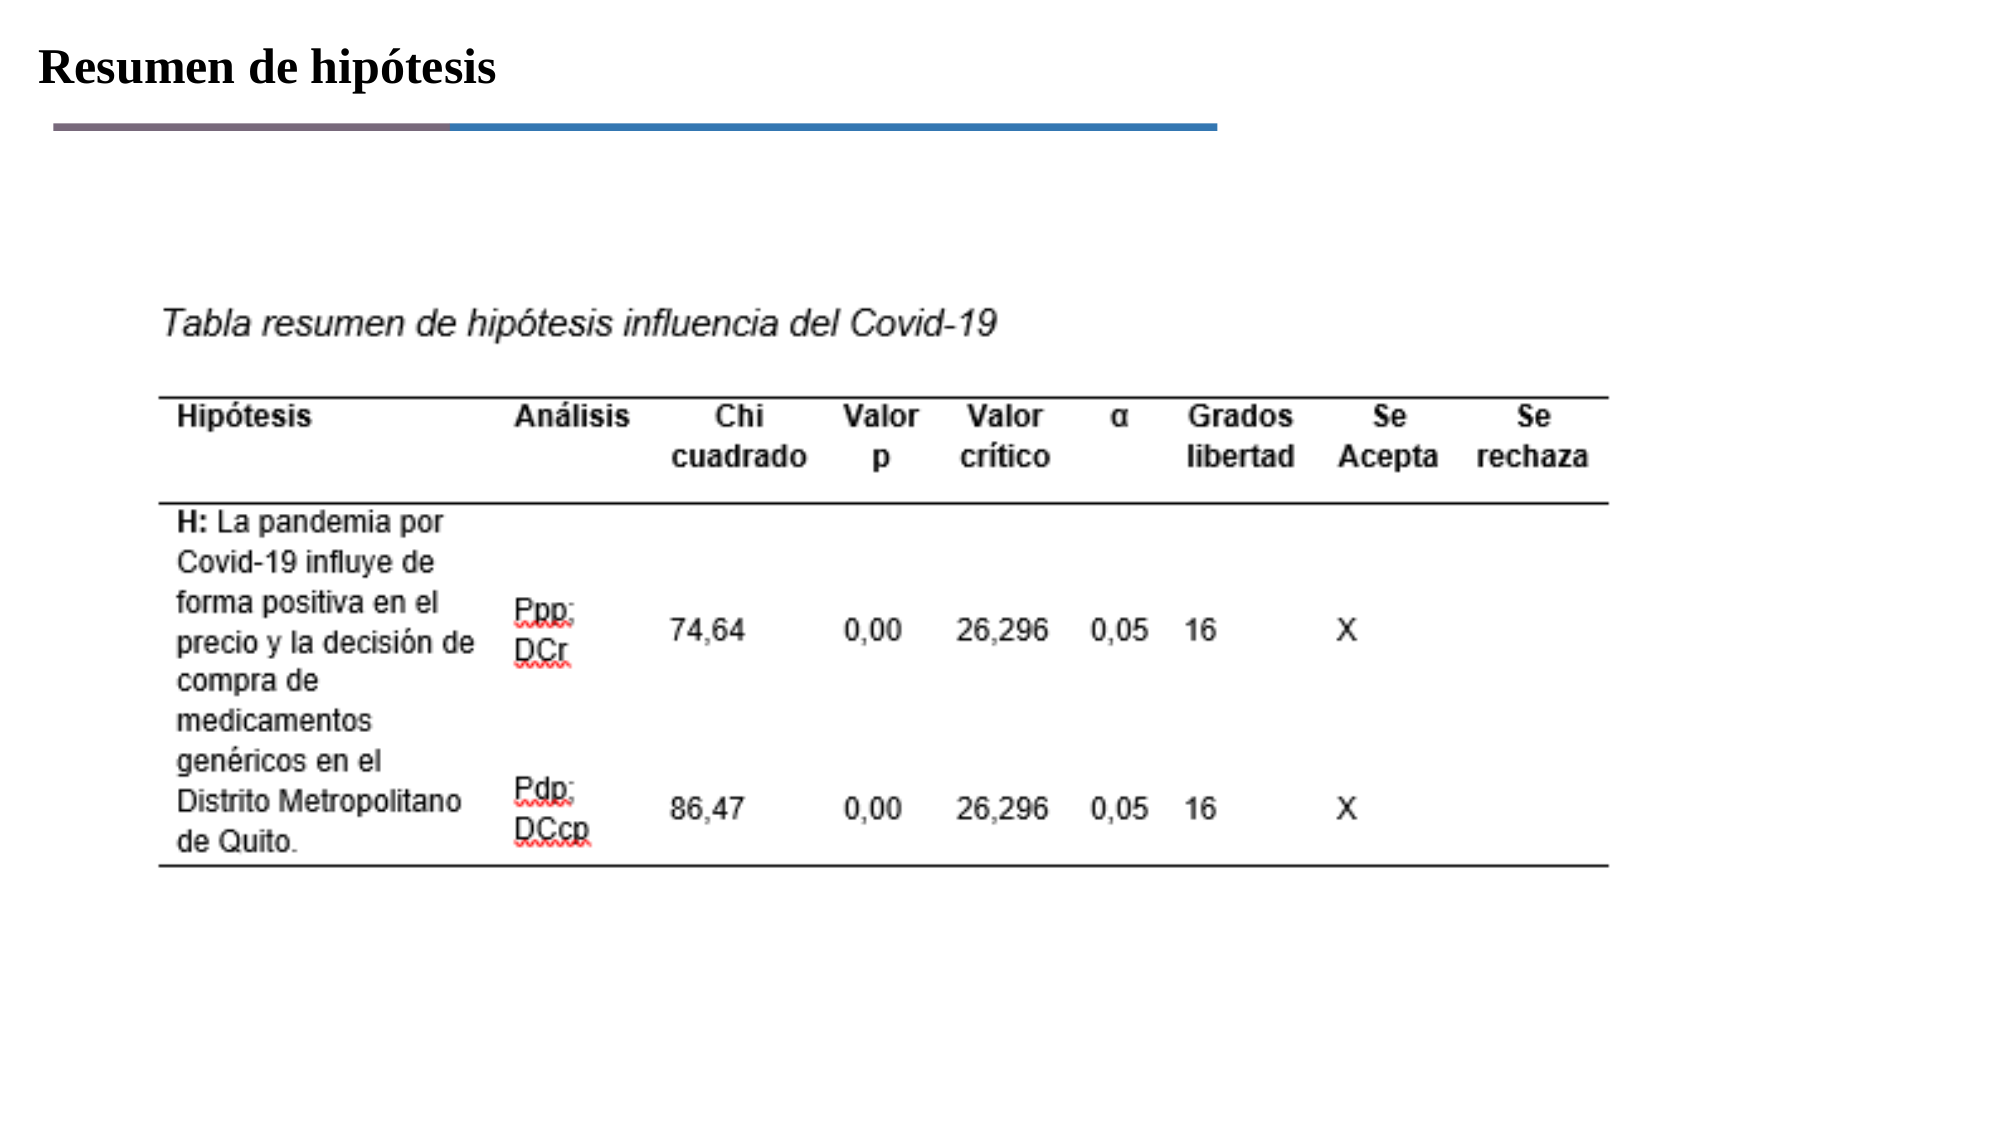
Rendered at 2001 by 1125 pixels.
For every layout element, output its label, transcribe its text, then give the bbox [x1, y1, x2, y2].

text_box [52, 122, 449, 132]
picture [138, 271, 1633, 906]
list Resumen de hipótesis [23, 32, 1749, 182]
text_box [449, 122, 1218, 132]
